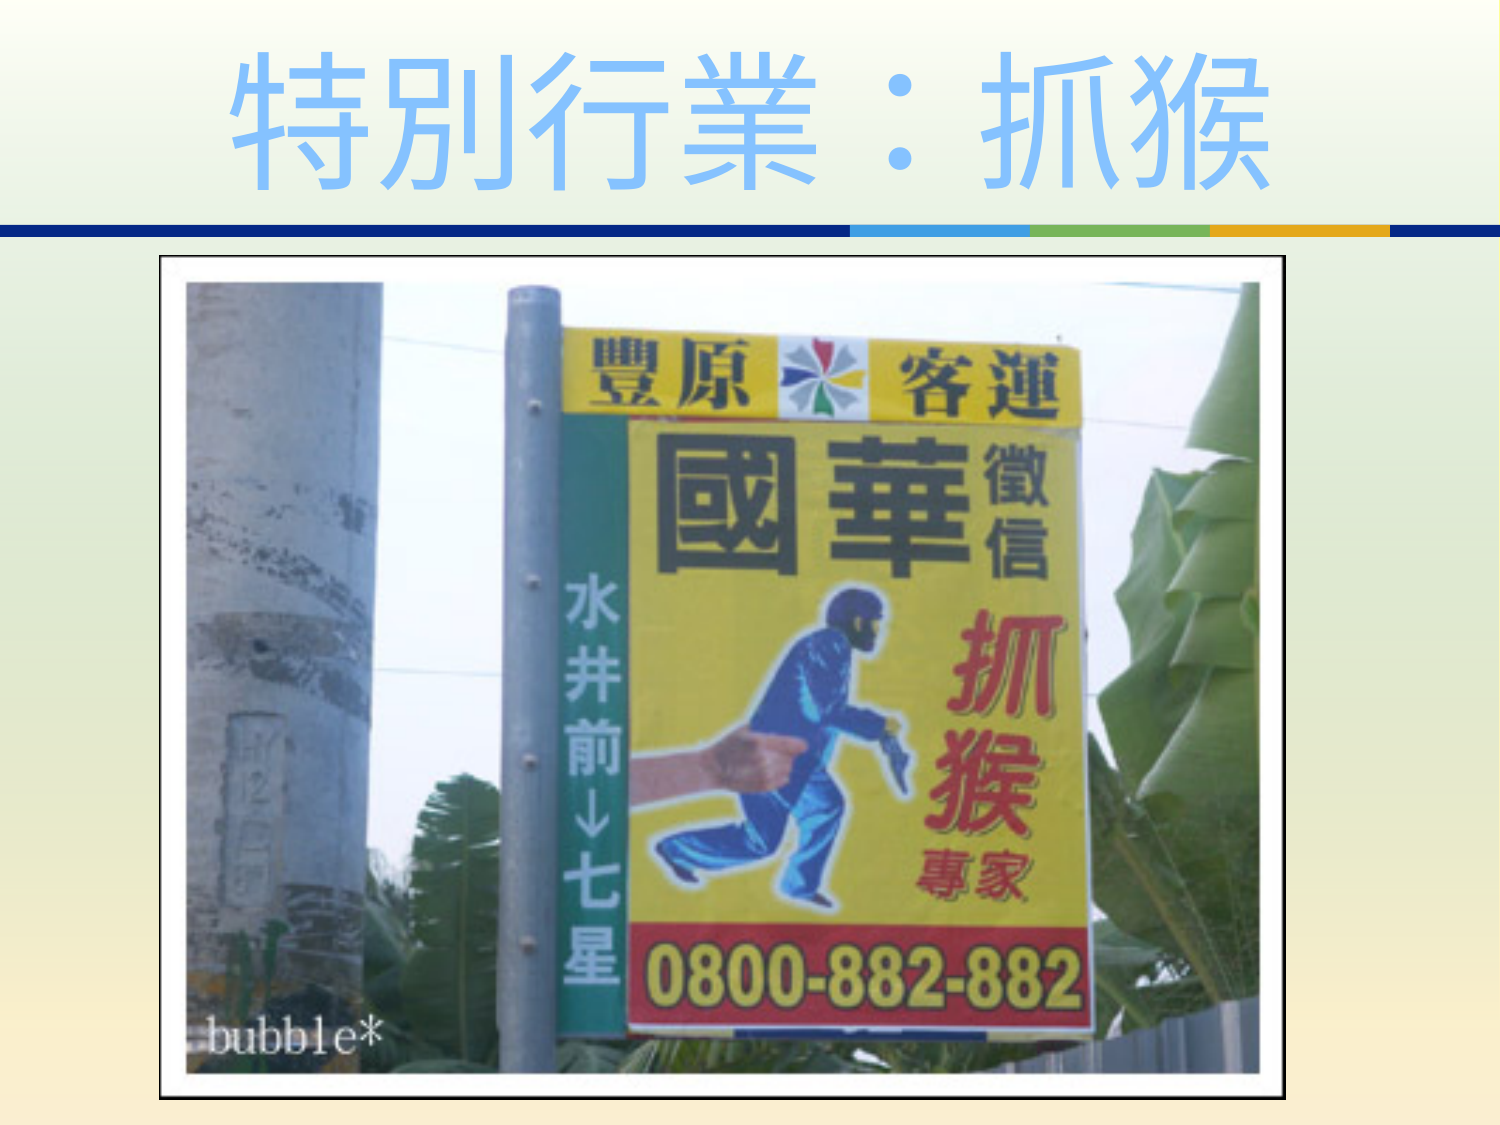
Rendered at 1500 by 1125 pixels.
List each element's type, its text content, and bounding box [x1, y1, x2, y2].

title 特別行業：抓猴 [75, 24, 1425, 213]
picture [158, 254, 1286, 1101]
